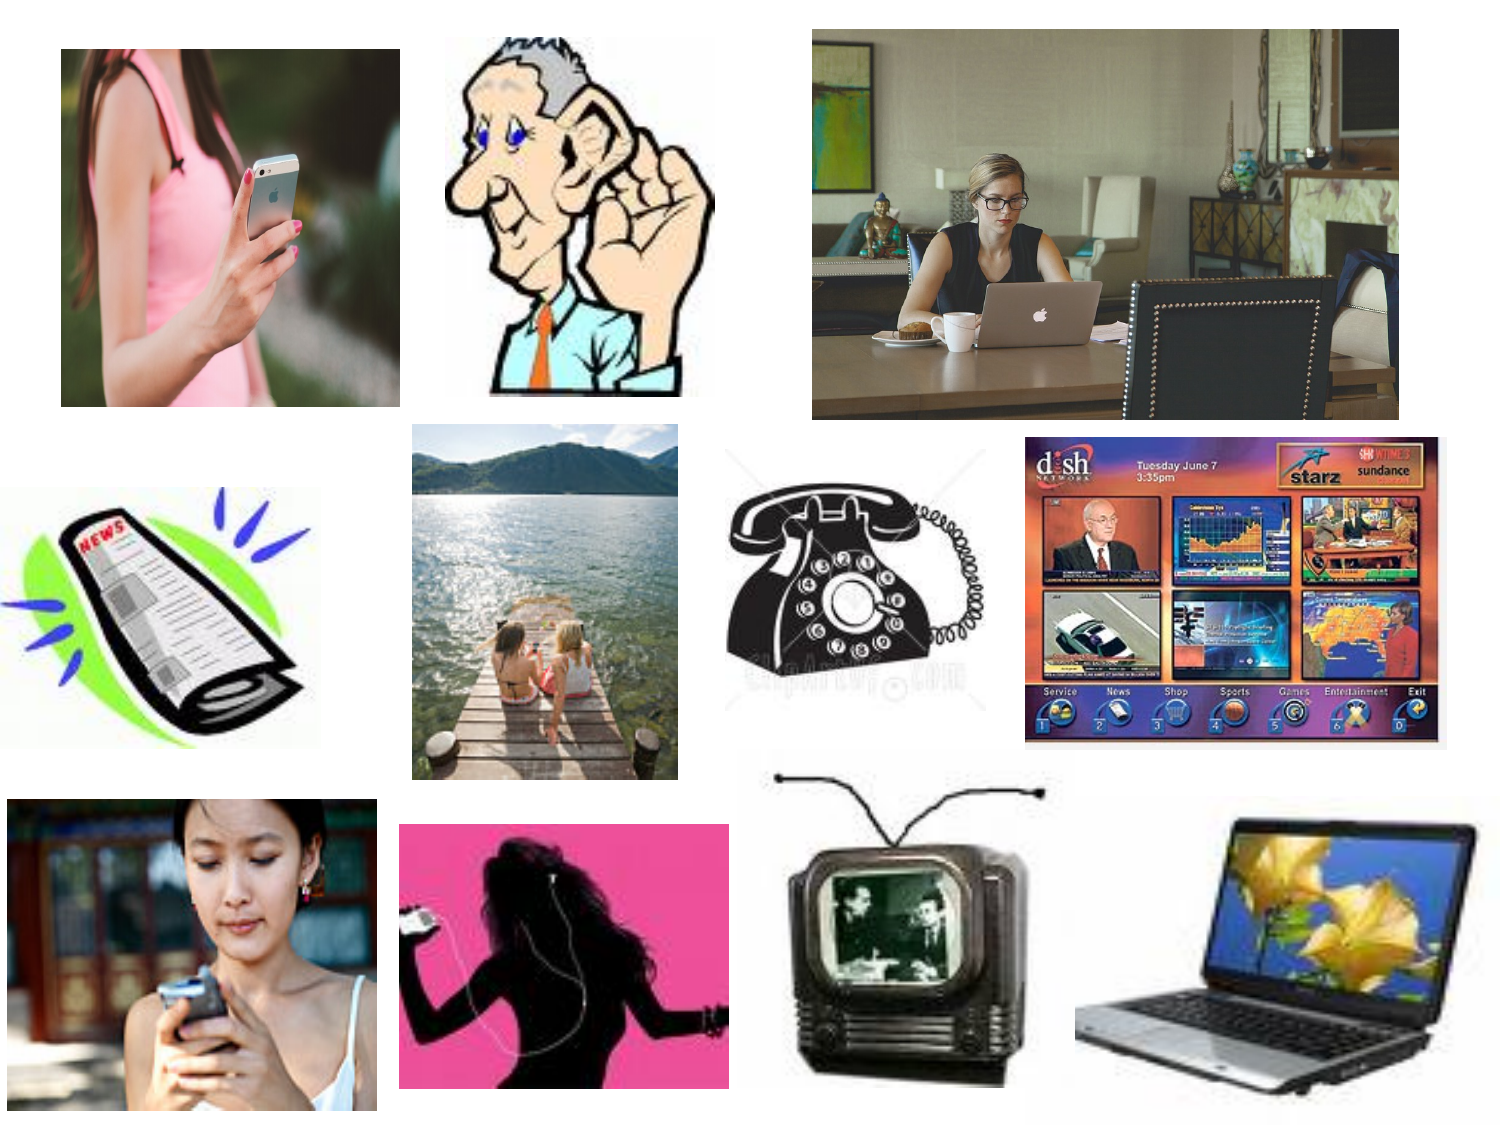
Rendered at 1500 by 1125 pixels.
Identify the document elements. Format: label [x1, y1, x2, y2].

picture [61, 49, 400, 408]
picture [737, 437, 1500, 1125]
picture [7, 799, 377, 1111]
picture [445, 37, 715, 397]
picture [812, 29, 1399, 421]
picture [399, 824, 729, 1089]
picture [0, 487, 321, 749]
picture [412, 424, 678, 780]
picture [724, 449, 986, 711]
